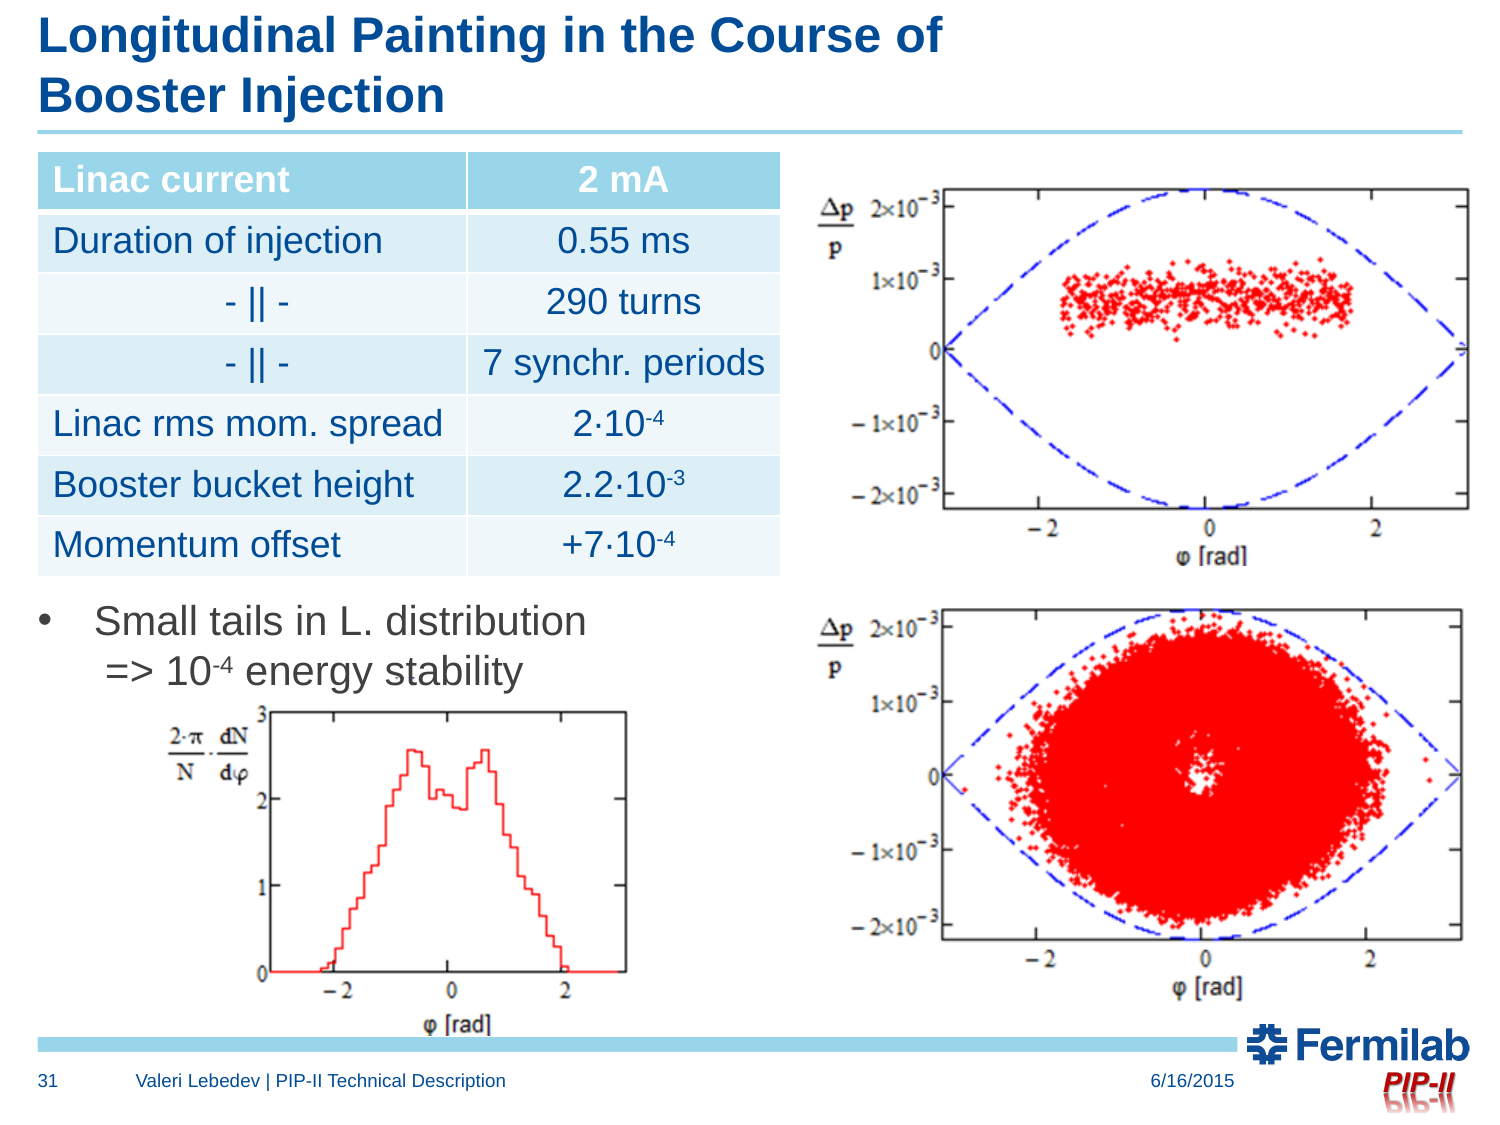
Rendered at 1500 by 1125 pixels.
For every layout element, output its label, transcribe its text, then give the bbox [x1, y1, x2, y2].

table_cell 7 synchr. periods [468, 335, 780, 394]
table_cell - || - [38, 335, 466, 394]
table_cell Booster bucket height [38, 456, 466, 515]
table_cell Momentum offset [38, 517, 466, 576]
picture [0, 0, 1500, 1125]
table_header Linac current [38, 152, 466, 209]
table_cell Duration of injection [38, 215, 466, 272]
table_header 2 mA [468, 152, 780, 209]
footer Valeri Lebedev | PIP-II Technical Description [135, 1068, 863, 1109]
list Small tails in L. distribution => 10-4 energy stability [37, 594, 782, 700]
table_cell 290 turns [468, 274, 780, 333]
table_cell 0.55 ms [468, 215, 780, 272]
slide_number 31 [37, 1068, 111, 1109]
title Longitudinal Painting in the Course of Booster Injection [37, 17, 1076, 123]
table_cell 2∙10-4 [468, 396, 780, 455]
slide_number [1058, 1068, 1235, 1109]
table_cell 2.2∙10-3 [468, 456, 780, 515]
table_cell - || - [38, 274, 466, 333]
table_cell +7∙10-4 [468, 517, 780, 576]
table_cell Linac rms mom. spread [38, 396, 466, 455]
